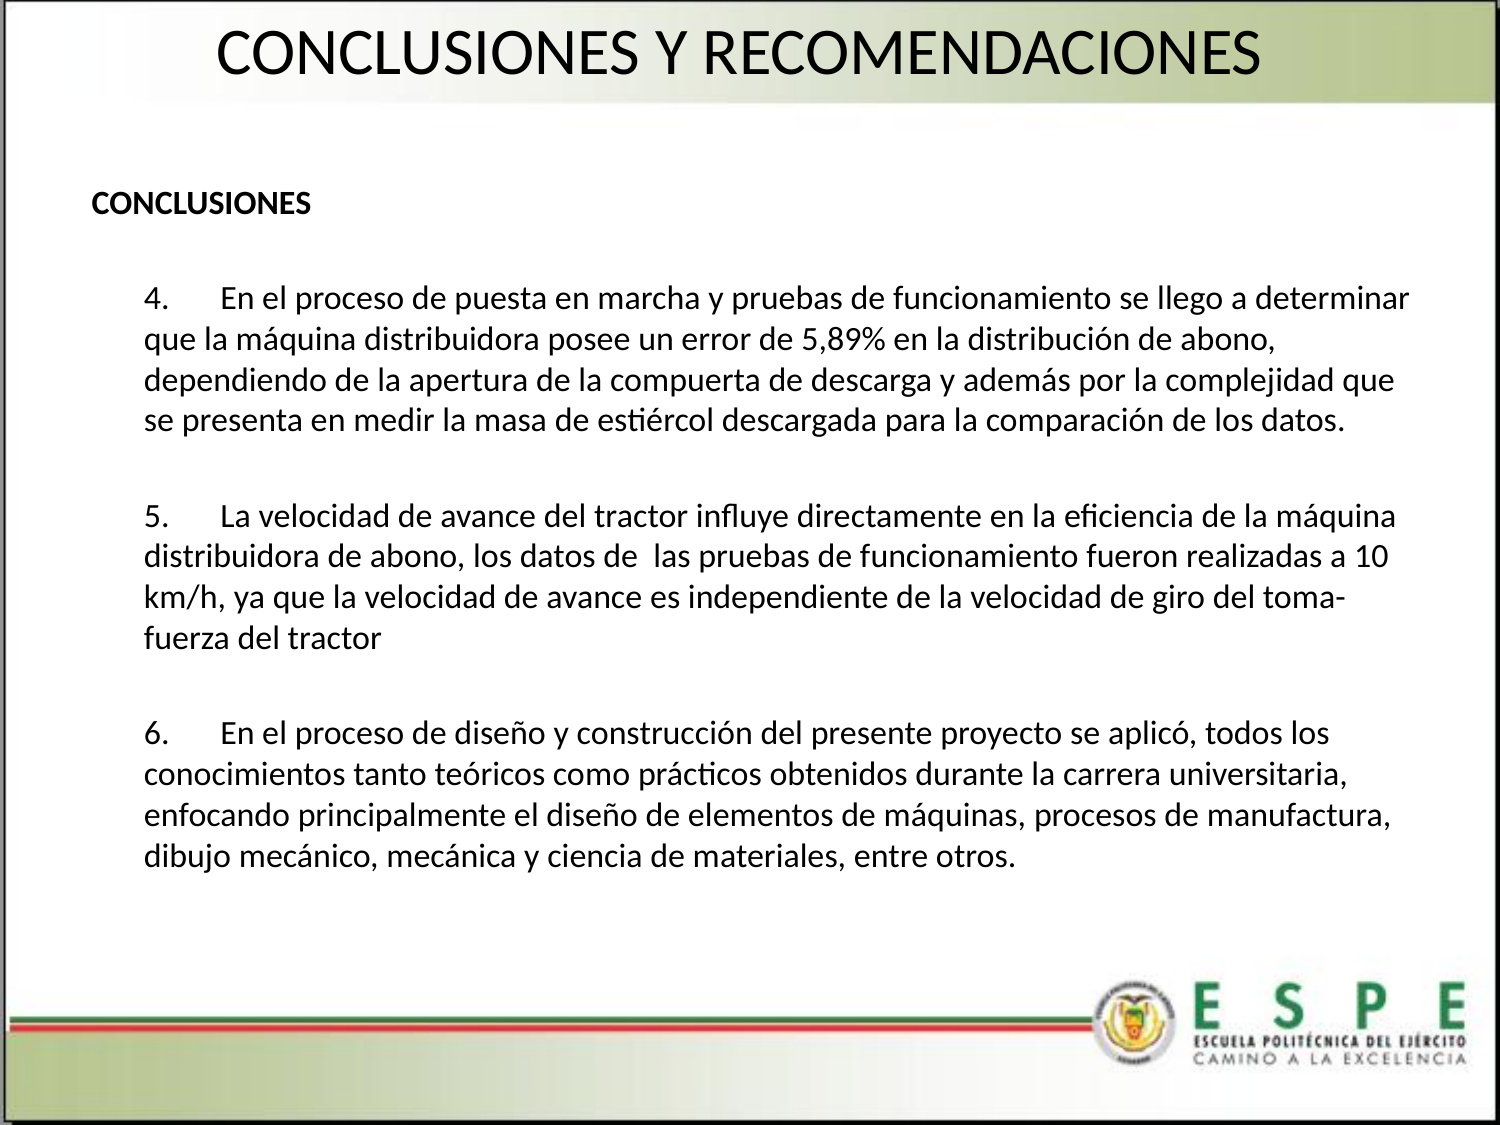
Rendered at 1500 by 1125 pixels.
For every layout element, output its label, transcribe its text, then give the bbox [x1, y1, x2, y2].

text_box CONCLUSIONES Y RECOMENDACIONES [64, 0, 1415, 104]
list CONCLUSIONES 4. En el proceso de puesta en marcha y pruebas de funcionamiento se llego a determinar que la máquina distribuidora posee un error de 5,89% en la distribución de abono, dependiendo de la apertura de la compuerta de descarga y además por la complejidad que se presenta en medir la masa de estiércol descargada para la comparación de los datos. 5. La velocidad de avance del tractor influye directamente en la eficiencia de la máquina distribuidora de abono, los datos de las pruebas de funcionamiento fueron realizadas a 10 km/h, ya que la velocidad de avance es independiente de la velocidad de giro del toma-fuerza del tractor 6. En el proceso de diseño y construcción del presente proyecto se aplicó, todos los conocimientos tanto teóricos como prácticos obtenidos durante la carrera universitaria, enfocando principalmente el diseño de elementos de máquinas, procesos de manufactura, dibujo mecánico, mecánica y ciencia de materiales, entre otros. [76, 172, 1427, 916]
picture [0, 0, 1500, 1125]
